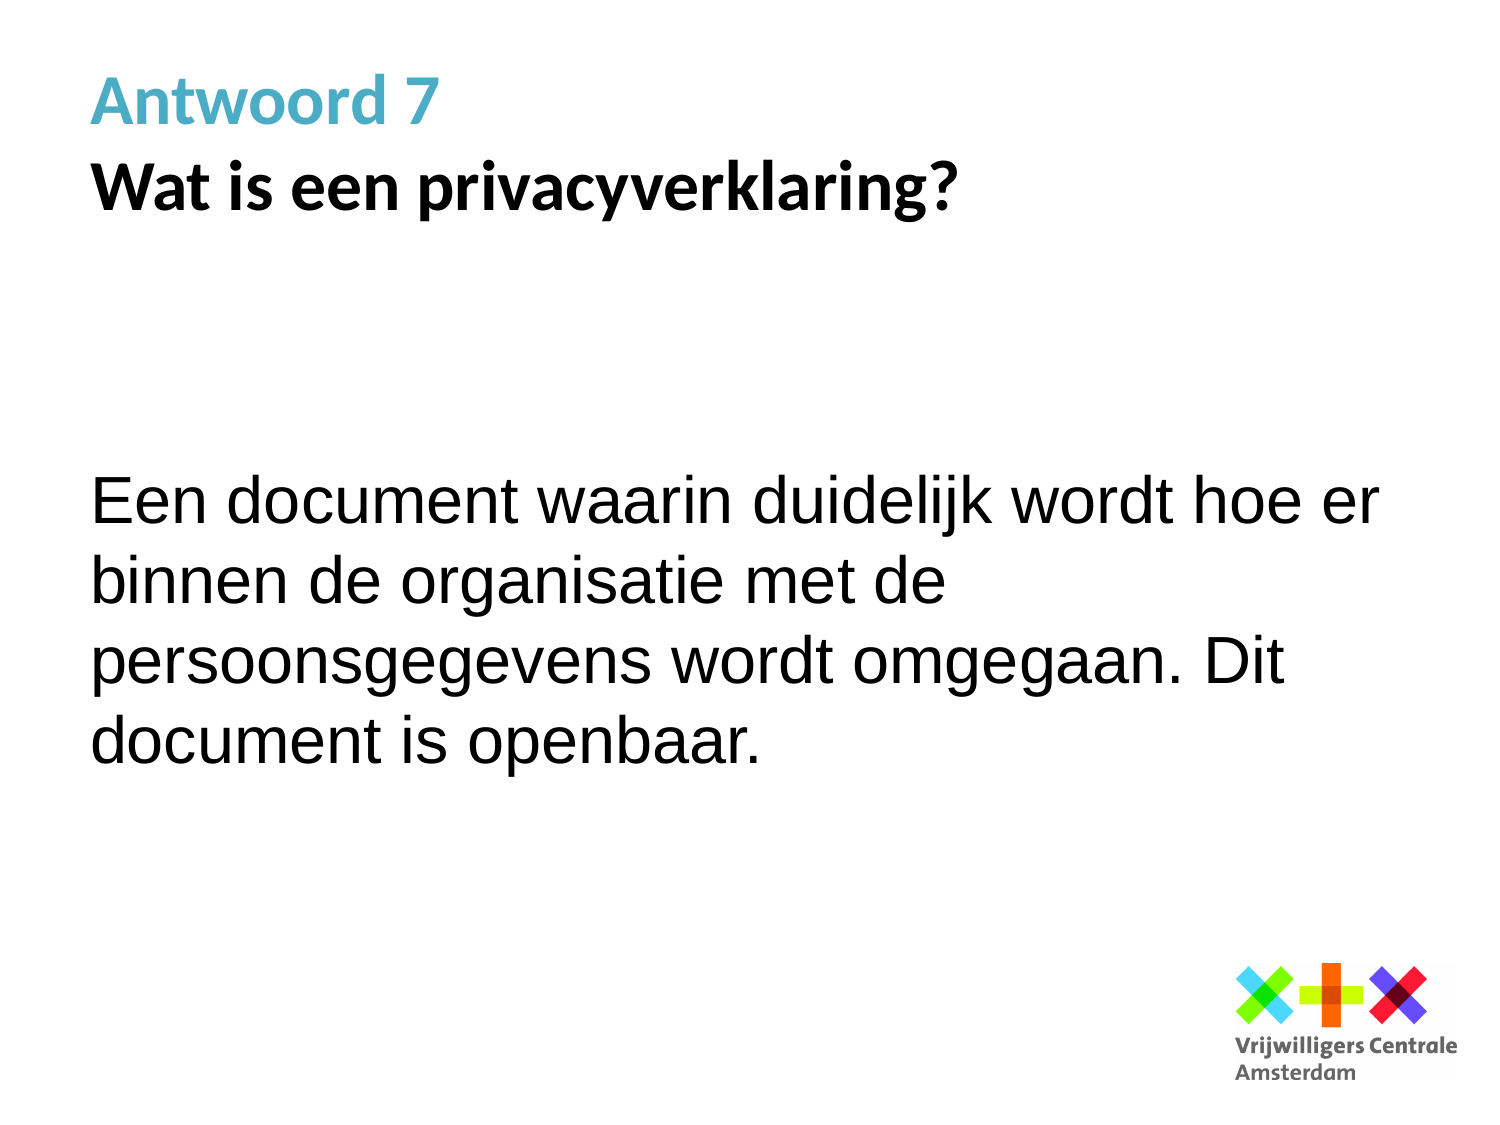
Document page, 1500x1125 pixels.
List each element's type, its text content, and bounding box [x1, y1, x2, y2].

list Een document waarin duidelijk wordt hoe er binnen de organisatie met de persoonsgegevens wordt omgegaan. Dit document is openbaar. [75, 262, 1425, 1005]
picture [1235, 963, 1457, 1081]
title Antwoord 7 Wat is een privacyverklaring? [75, 45, 1425, 233]
